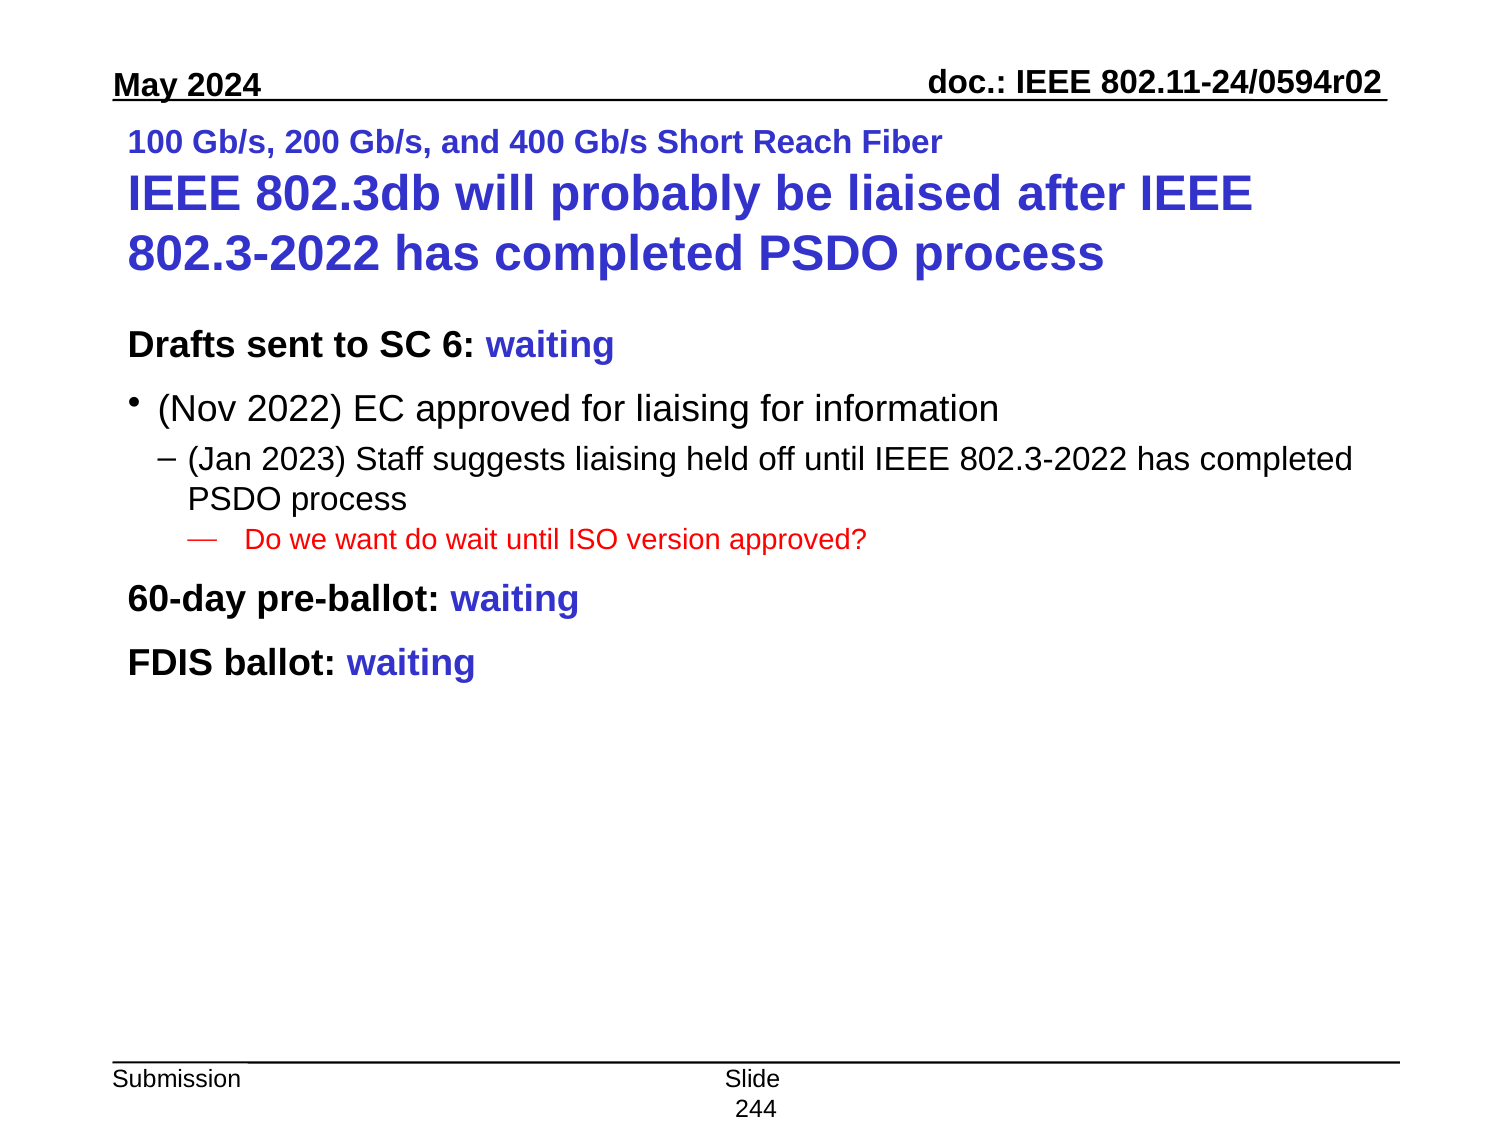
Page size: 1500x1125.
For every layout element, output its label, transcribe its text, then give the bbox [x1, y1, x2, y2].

slide_number Slide 244 [709, 1061, 803, 1093]
title 100 Gb/s, 200 Gb/s, and 400 Gb/s Short Reach Fiber IEEE 802.3db will probably be liaised after IEEE 802.3-2022 has completed PSDO process [112, 112, 1388, 288]
list Drafts sent to SC 6: waiting (Nov 2022) EC approved for liaising for information (Jan 2023) Staff suggests liaising held off until IEEE 802.3-2022 has completed PSDO process Do we want do wait until ISO version approved? 60-day pre-ballot: waiting FDIS ballot: waiting [112, 312, 1388, 988]
